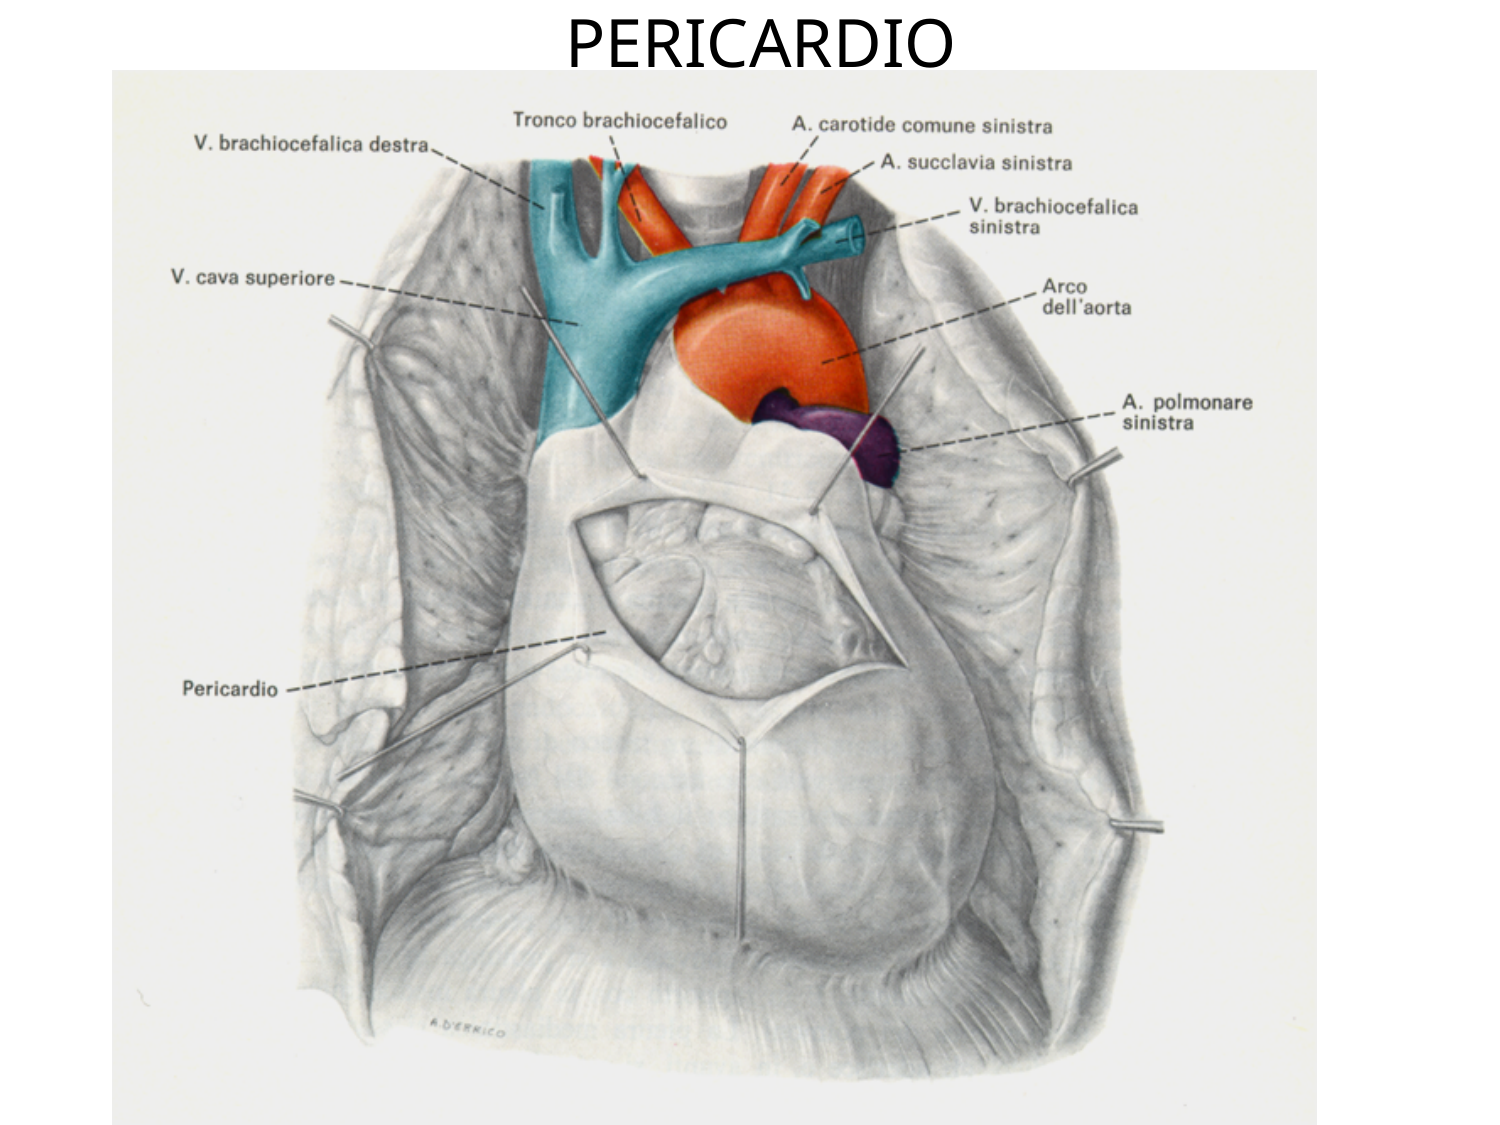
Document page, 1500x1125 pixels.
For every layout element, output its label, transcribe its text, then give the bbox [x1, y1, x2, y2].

picture [112, 70, 1317, 1125]
title PERICARDIO [123, 0, 1399, 110]
